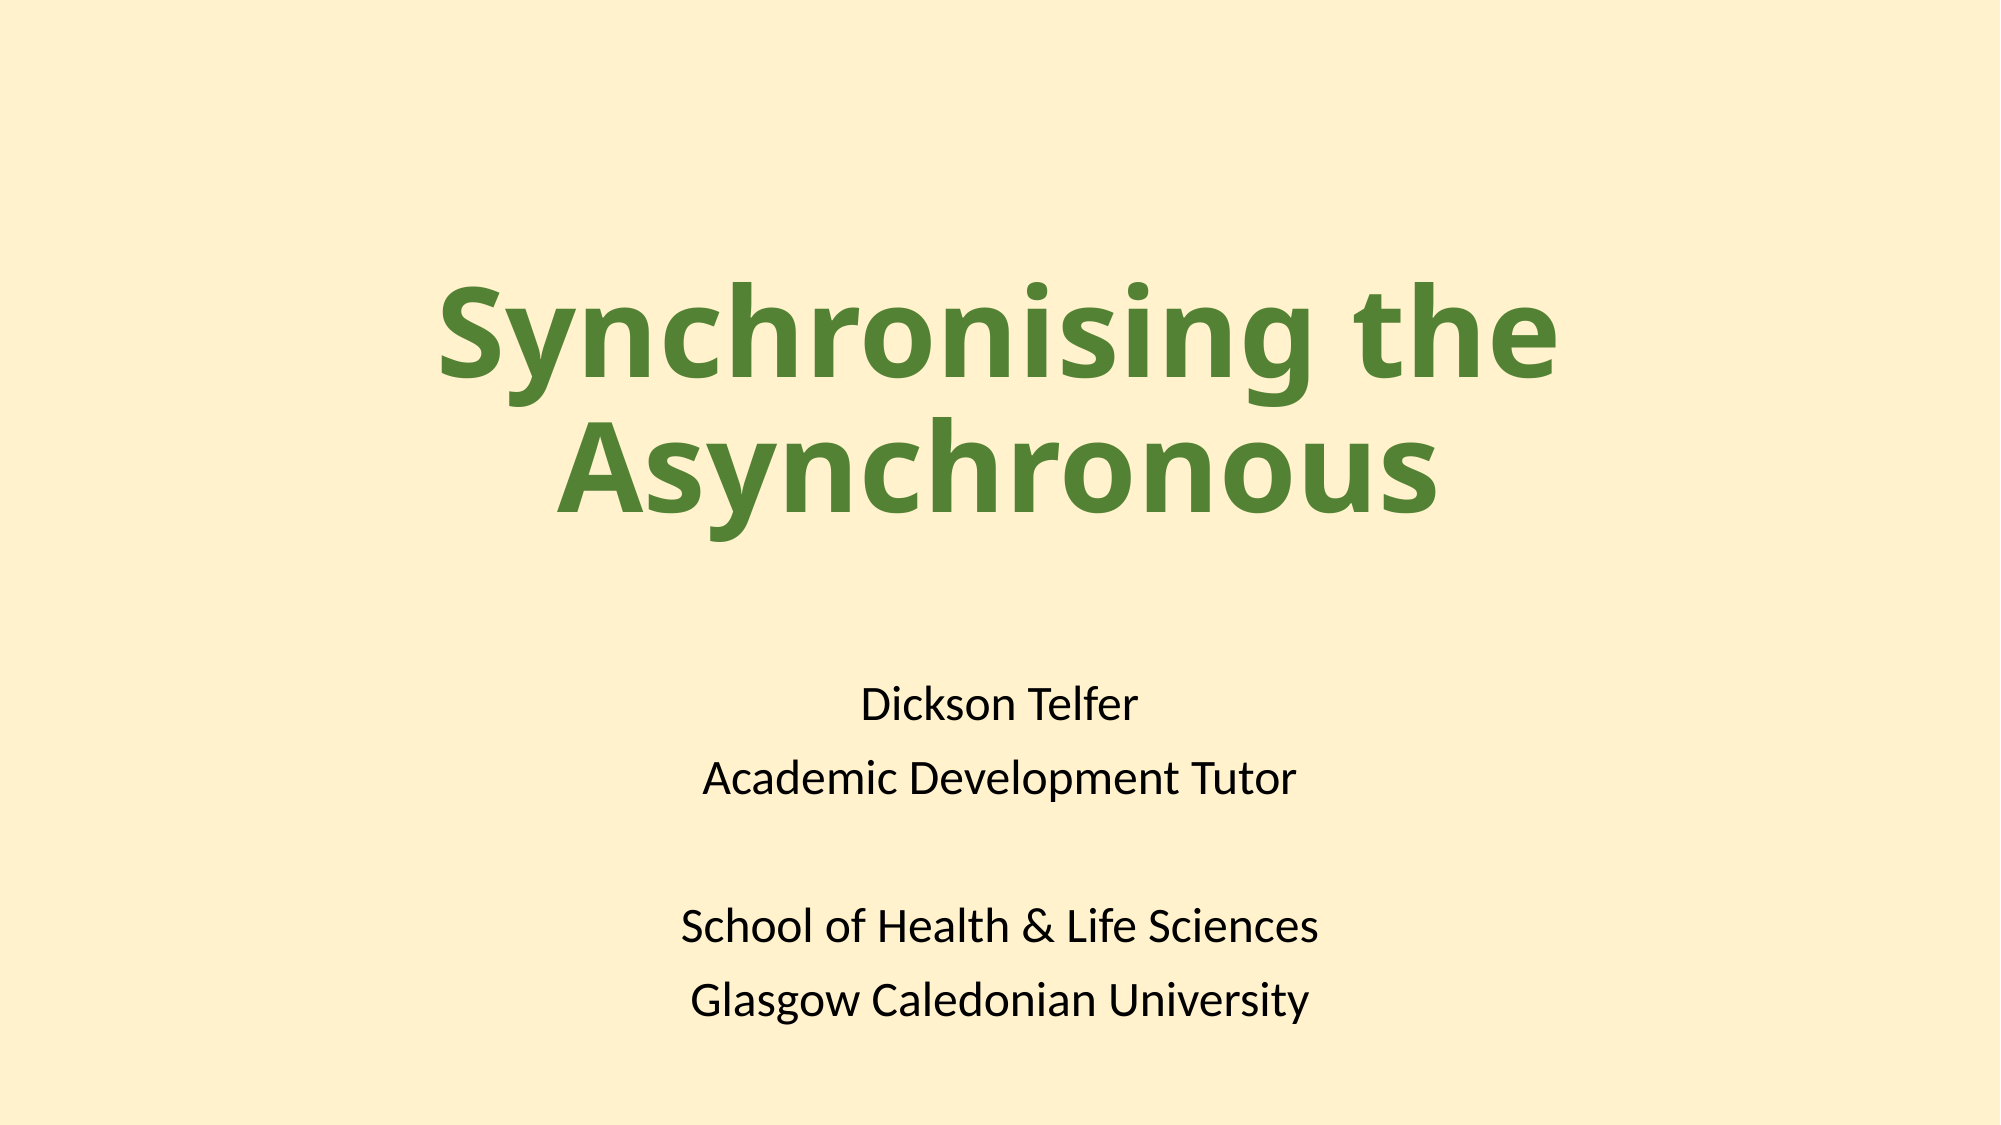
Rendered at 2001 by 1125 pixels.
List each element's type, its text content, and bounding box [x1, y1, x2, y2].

subtitle Dickson Telfer Academic Development Tutor School of Health & Life Sciences Glasgow Caledonian University [249, 670, 1750, 1035]
title Synchronising the Asynchronous [249, 155, 1750, 548]
